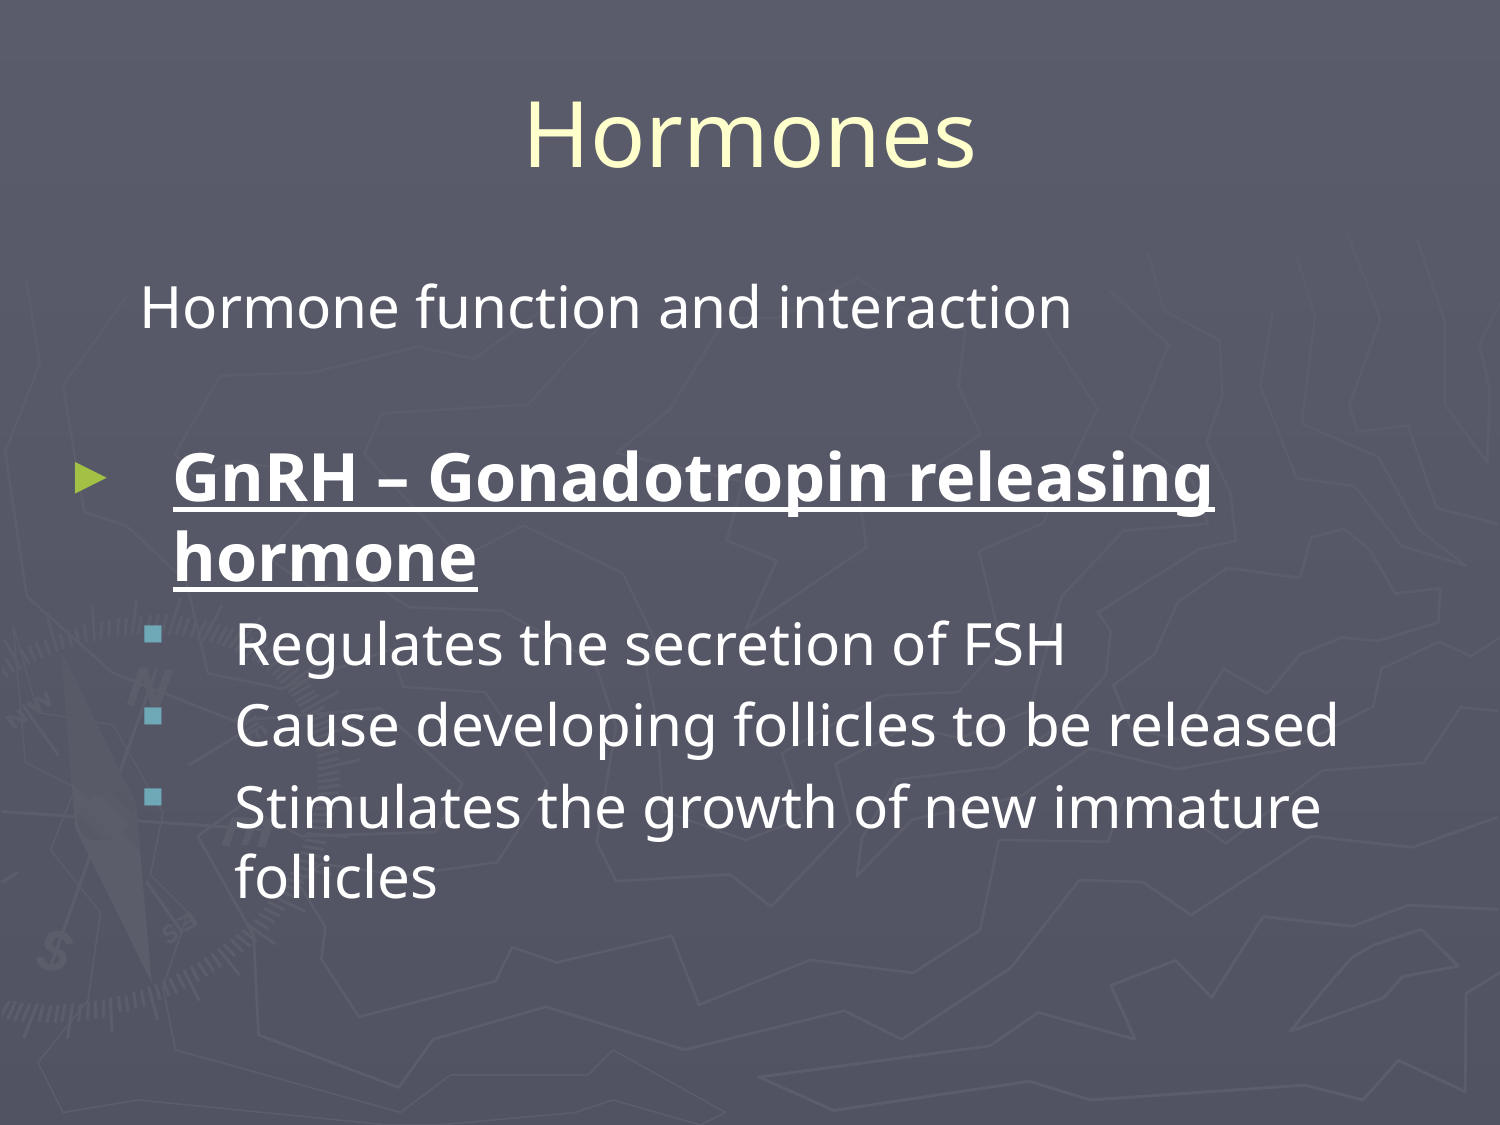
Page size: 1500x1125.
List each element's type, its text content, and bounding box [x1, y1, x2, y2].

title Hormones [49, 37, 1451, 226]
list Hormone function and interaction GnRH – Gonadotropin releasing hormone Regulates the secretion of FSH Cause developing follicles to be released Stimulates the growth of new immature follicles [49, 262, 1451, 1001]
